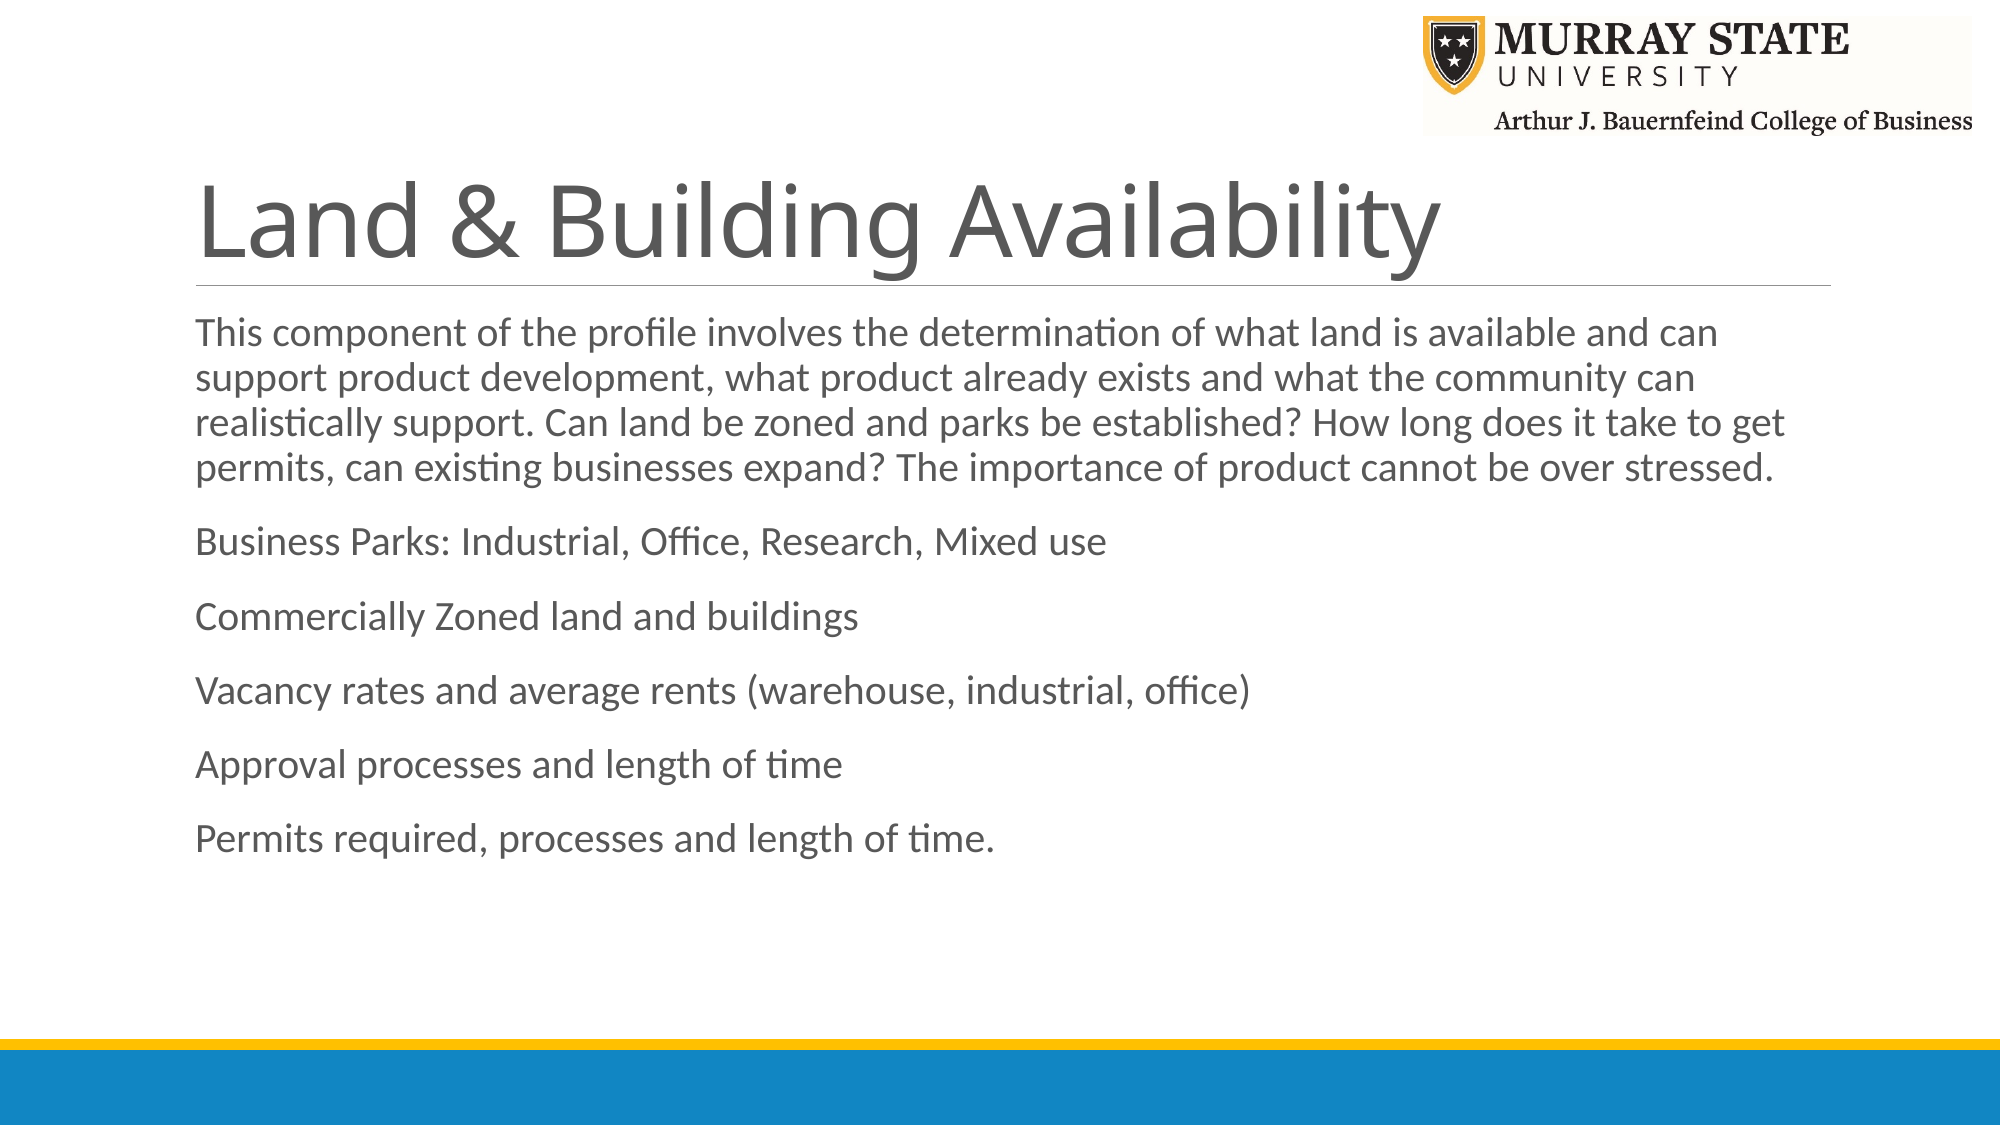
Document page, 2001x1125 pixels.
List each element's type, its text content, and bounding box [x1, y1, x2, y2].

picture [1422, 15, 1972, 137]
title Land & Building Availability [180, 47, 1830, 285]
list This component of the profile involves the determination of what land is available and can support product development, what product already exists and what the community can realistically support. Can land be zoned and parks be established? How long does it take to get permits, can existing businesses expand? The importance of product cannot be over stressed. Business Parks: Industrial, Office, Research, Mixed use Commercially Zoned land and buildings Vacancy rates and average rents (warehouse, industrial, office) Approval processes and length of time Permits required, processes and length of time. [180, 302, 1830, 963]
